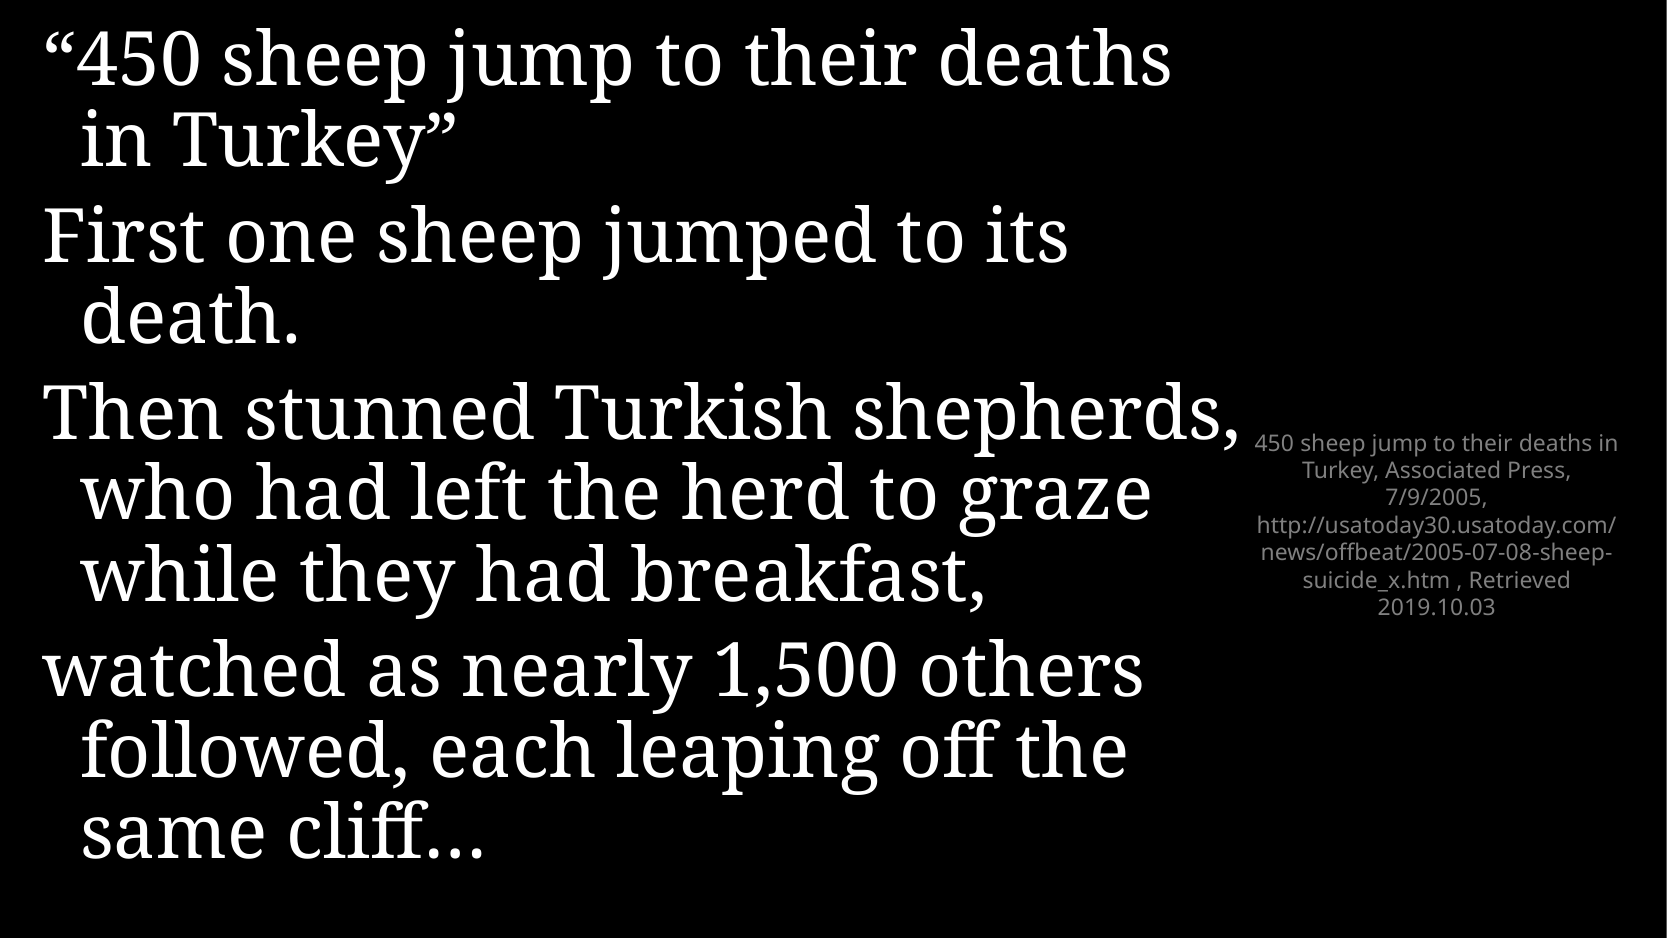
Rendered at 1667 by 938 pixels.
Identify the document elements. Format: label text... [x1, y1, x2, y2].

title 450 sheep jump to their deaths in Turkey, Associated Press, 7/9/2005, http://usatoday30.usatoday.com/news/offbeat/2005-07-08-sheep-suicide_x.htm , Retrieved 2019.10.03 [1259, 420, 1640, 582]
list “450 sheep jump to their deaths in Turkey” First one sheep jumped to its death. Then stunned Turkish shepherds, who had left the herd to graze while they had breakfast, watched as nearly 1,500 others followed, each leaping off the same cliff… [27, 12, 1259, 919]
